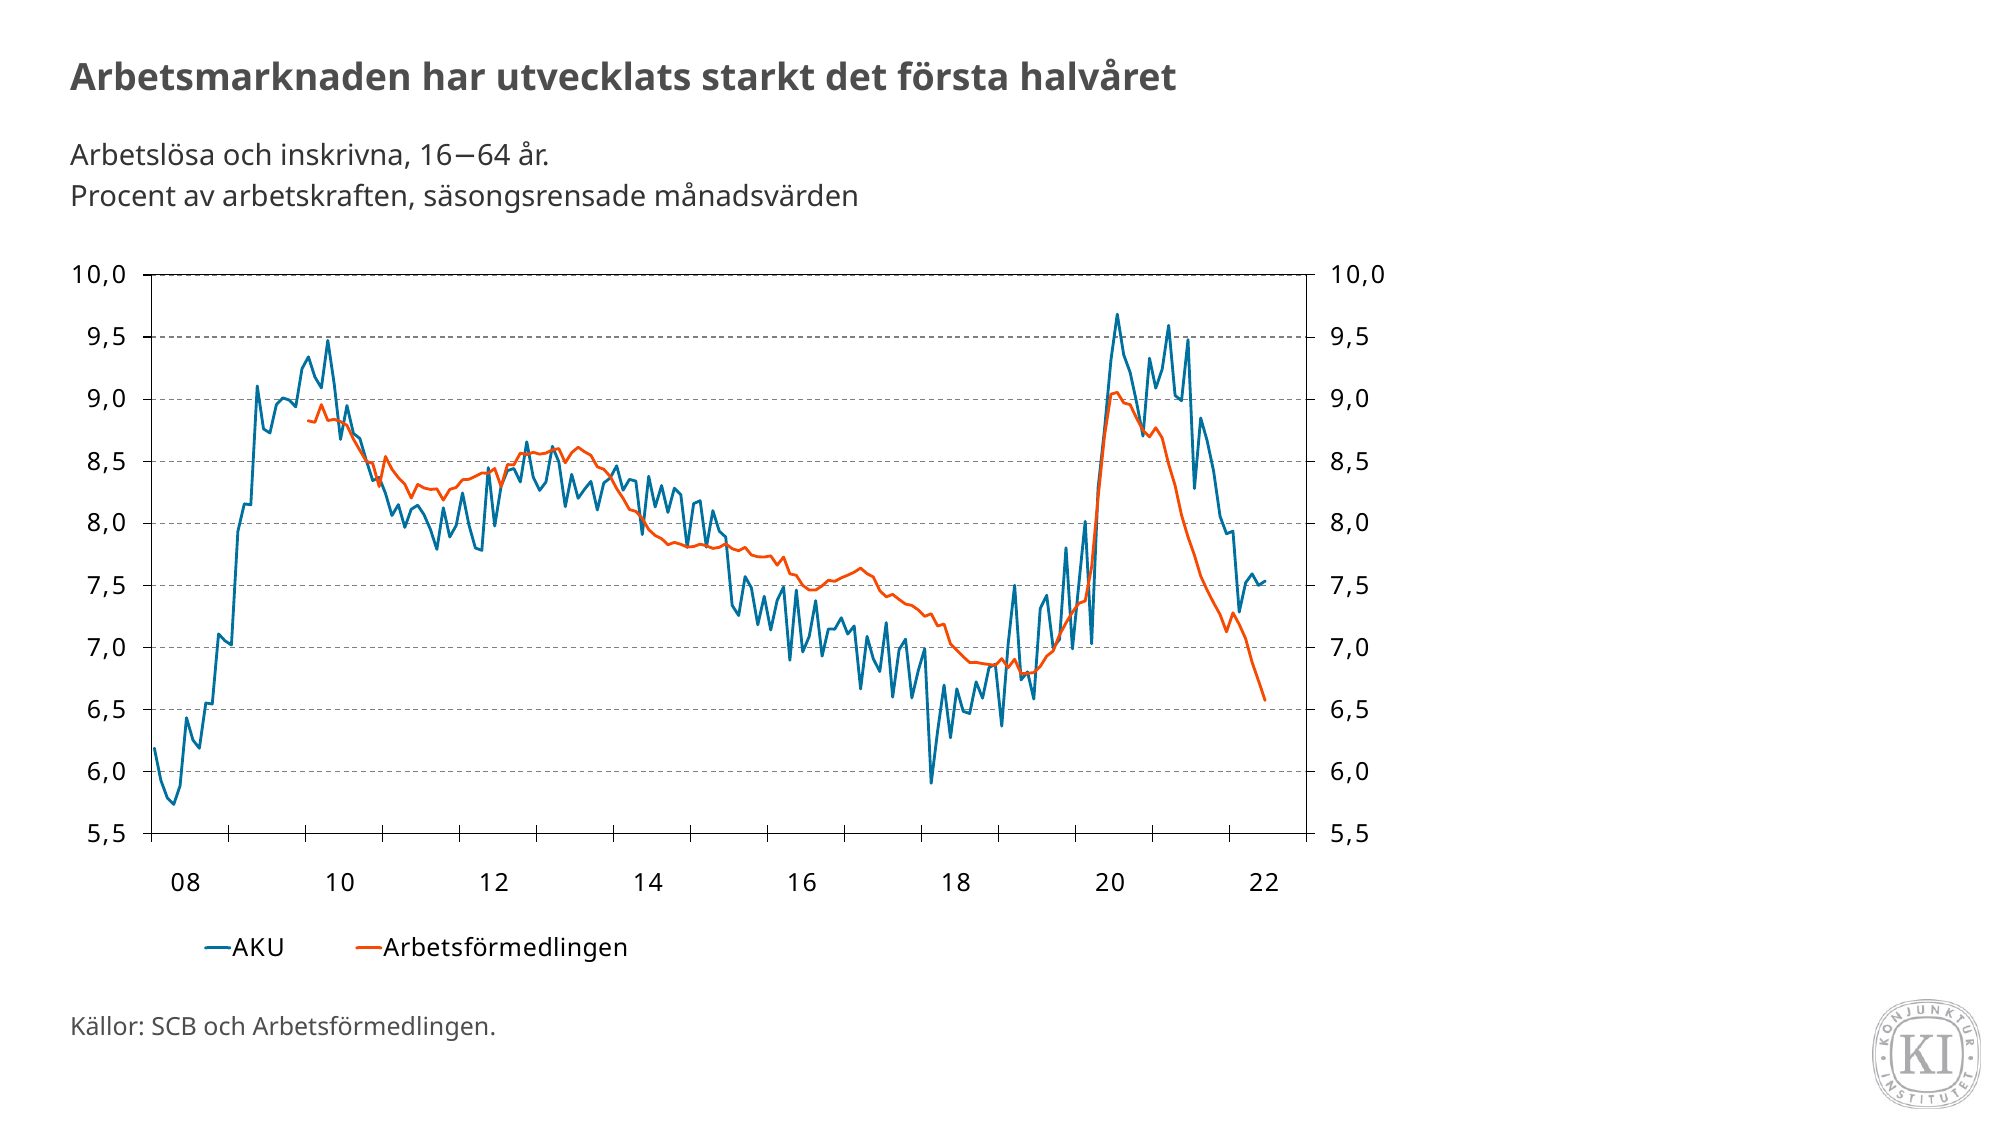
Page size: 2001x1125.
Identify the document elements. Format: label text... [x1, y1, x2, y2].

title Arbetsmarknaden har utvecklats starkt det första halvåret [55, 45, 1476, 128]
subtitle Källor: SCB och Arbetsförmedlingen. [55, 1003, 1476, 1106]
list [54, 249, 1476, 985]
list Arbetslösa och inskrivna, 16−64 år. Procent av arbetskraften, säsongsrensade månadsvärden [55, 137, 1476, 220]
picture [1872, 999, 1981, 1109]
